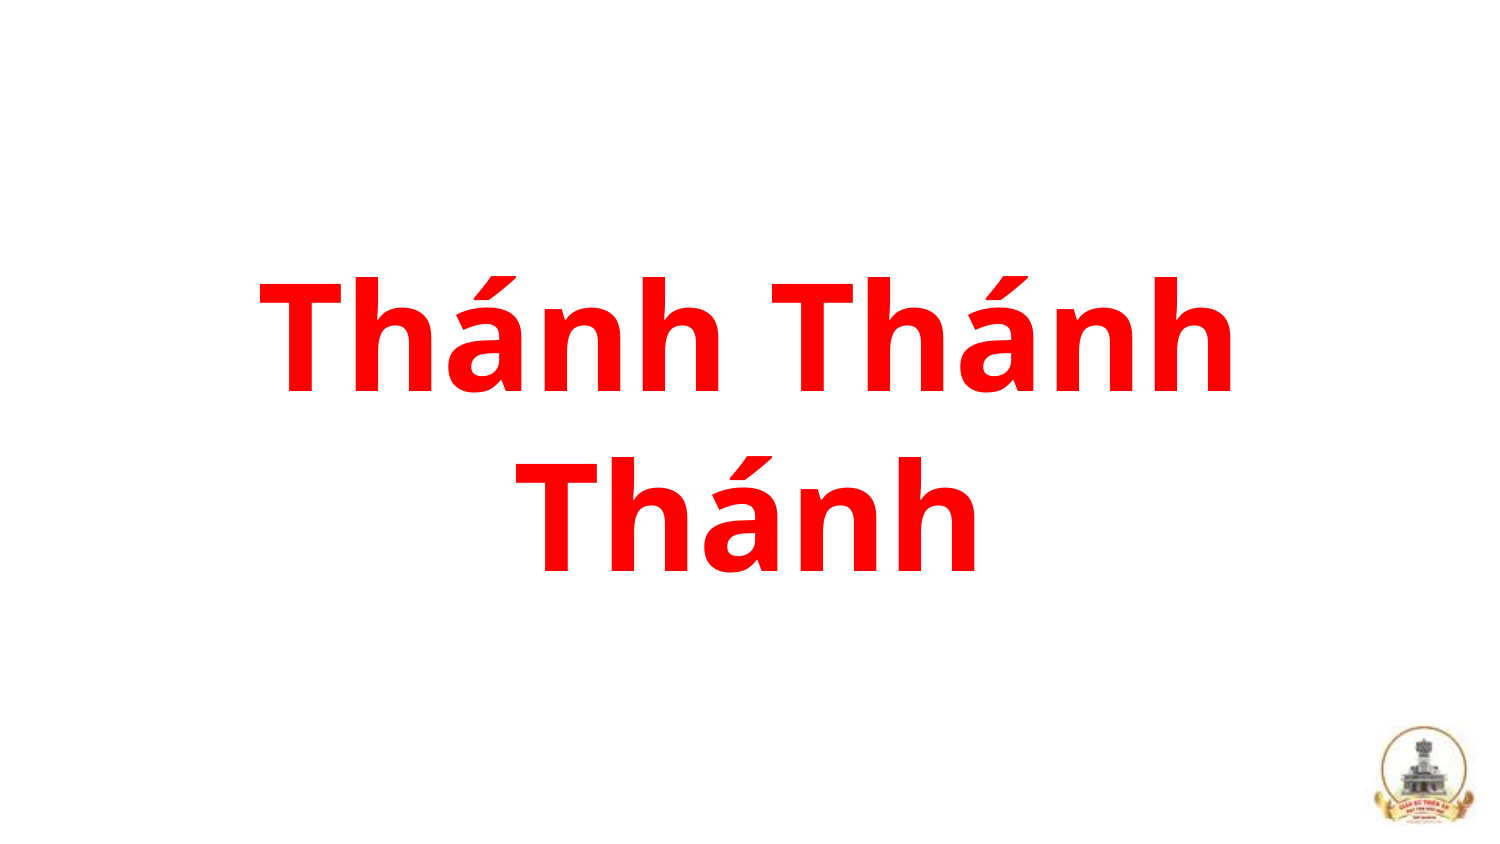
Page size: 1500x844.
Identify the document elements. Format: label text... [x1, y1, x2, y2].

title Thánh Thánh Thánh [0, 0, 1500, 844]
